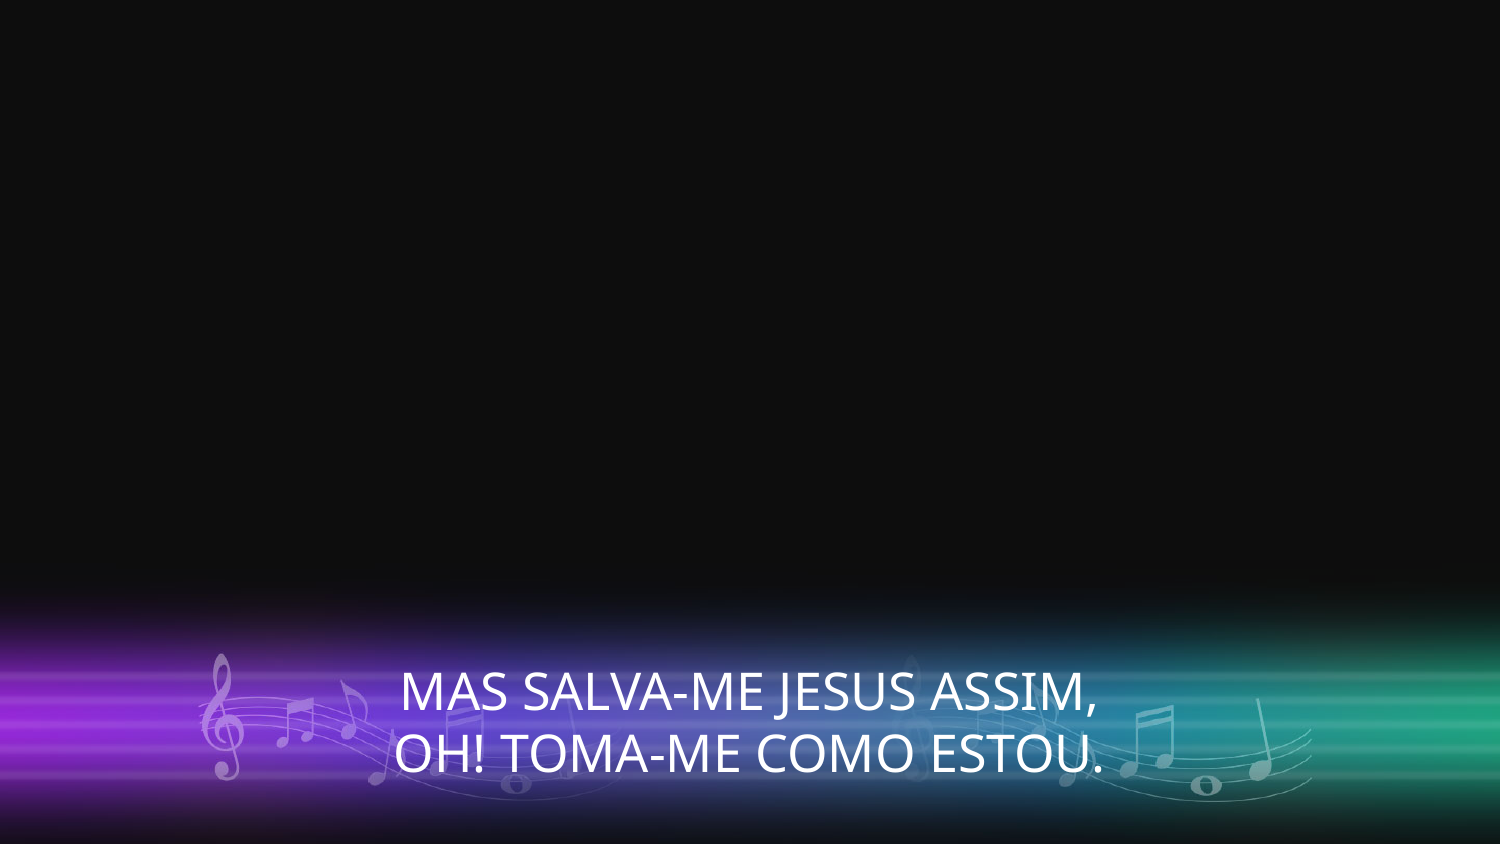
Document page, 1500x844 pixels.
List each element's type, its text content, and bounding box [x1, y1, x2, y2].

picture [0, 0, 1500, 844]
text_box MAS SALVA-ME JESUS ASSIM, OH! TOMA-ME COMO ESTOU. [265, 651, 1235, 791]
